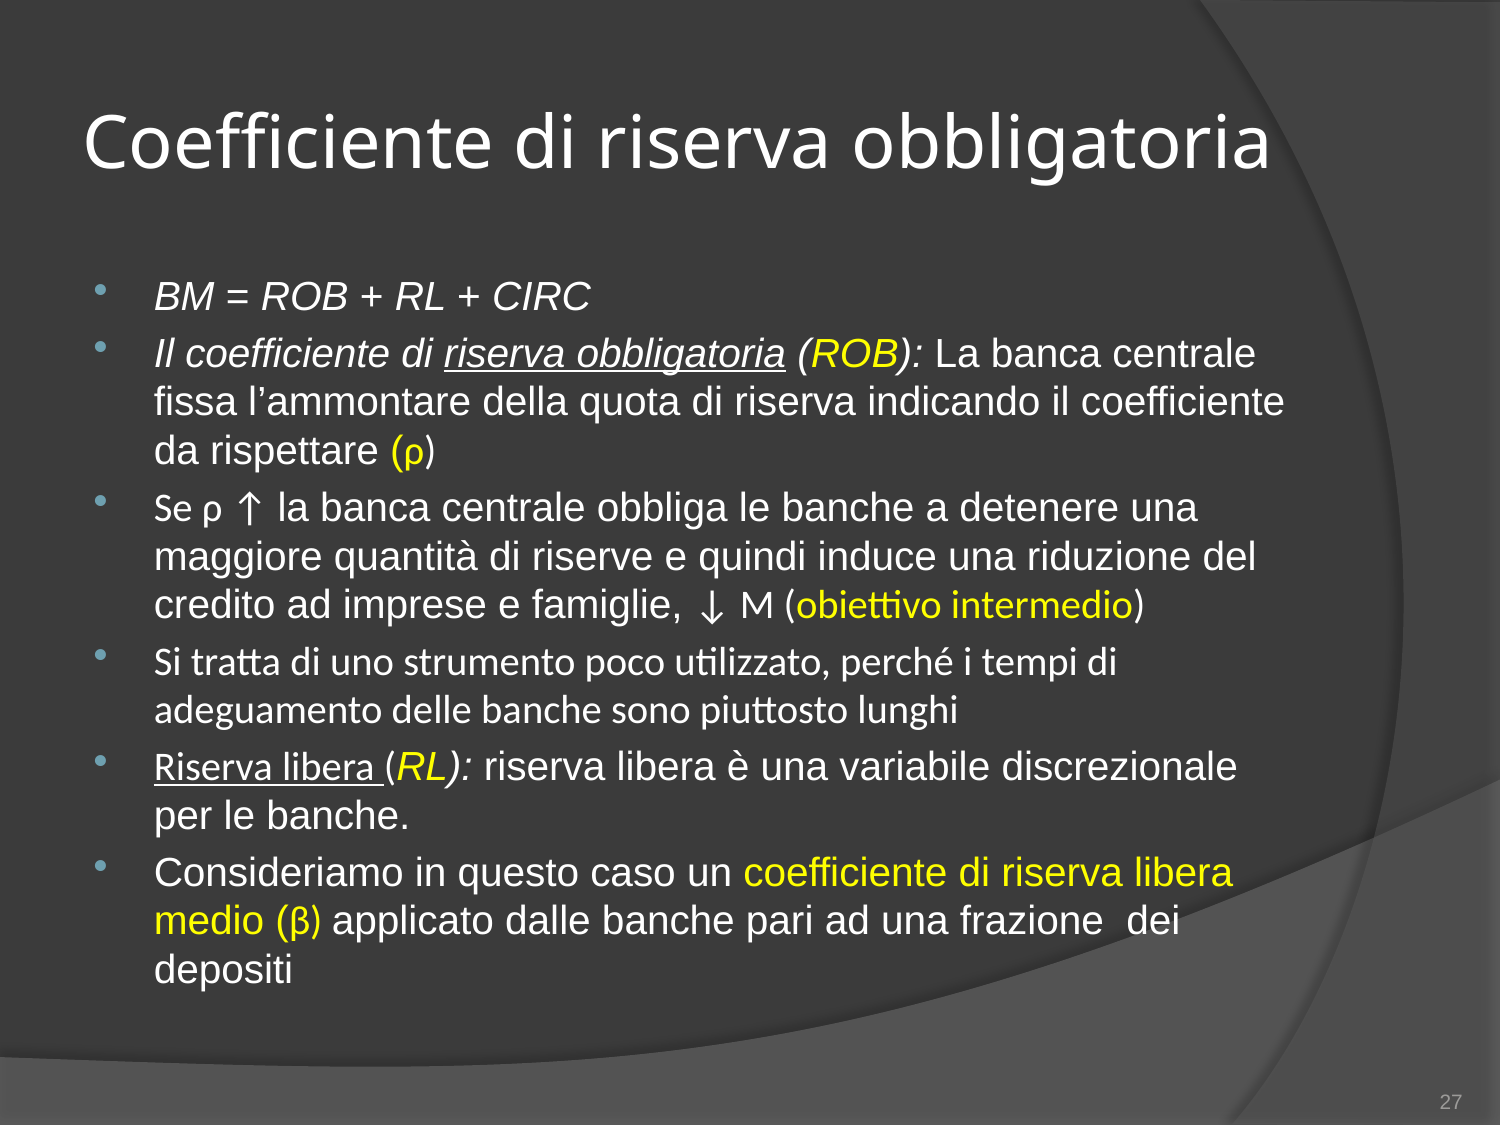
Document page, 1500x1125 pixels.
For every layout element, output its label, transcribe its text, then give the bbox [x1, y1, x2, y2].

slide_number 27 [1337, 1053, 1463, 1114]
list BM = ROB + RL + CIRC Il coefficiente di riserva obbligatoria (ROB): La banca centrale fissa l’ammontare della quota di riserva indicando il coefficiente da rispettare (ρ) Se ρ ↑ la banca centrale obbliga le banche a detenere una maggiore quantità di riserve e quindi induce una riduzione del credito ad imprese e famiglie, ↓ M (obiettivo intermedio) Si tratta di uno strumento poco utilizzato, perché i tempi di adeguamento delle banche sono piuttosto lunghi Riserva libera (RL): riserva libera è una variabile discrezionale per le banche. Consideriamo in questo caso un coefficiente di riserva libera medio (β) applicato dalle banche pari ad una frazione dei depositi [75, 262, 1300, 1005]
title Coefficiente di riserva obbligatoria [75, 45, 1300, 233]
